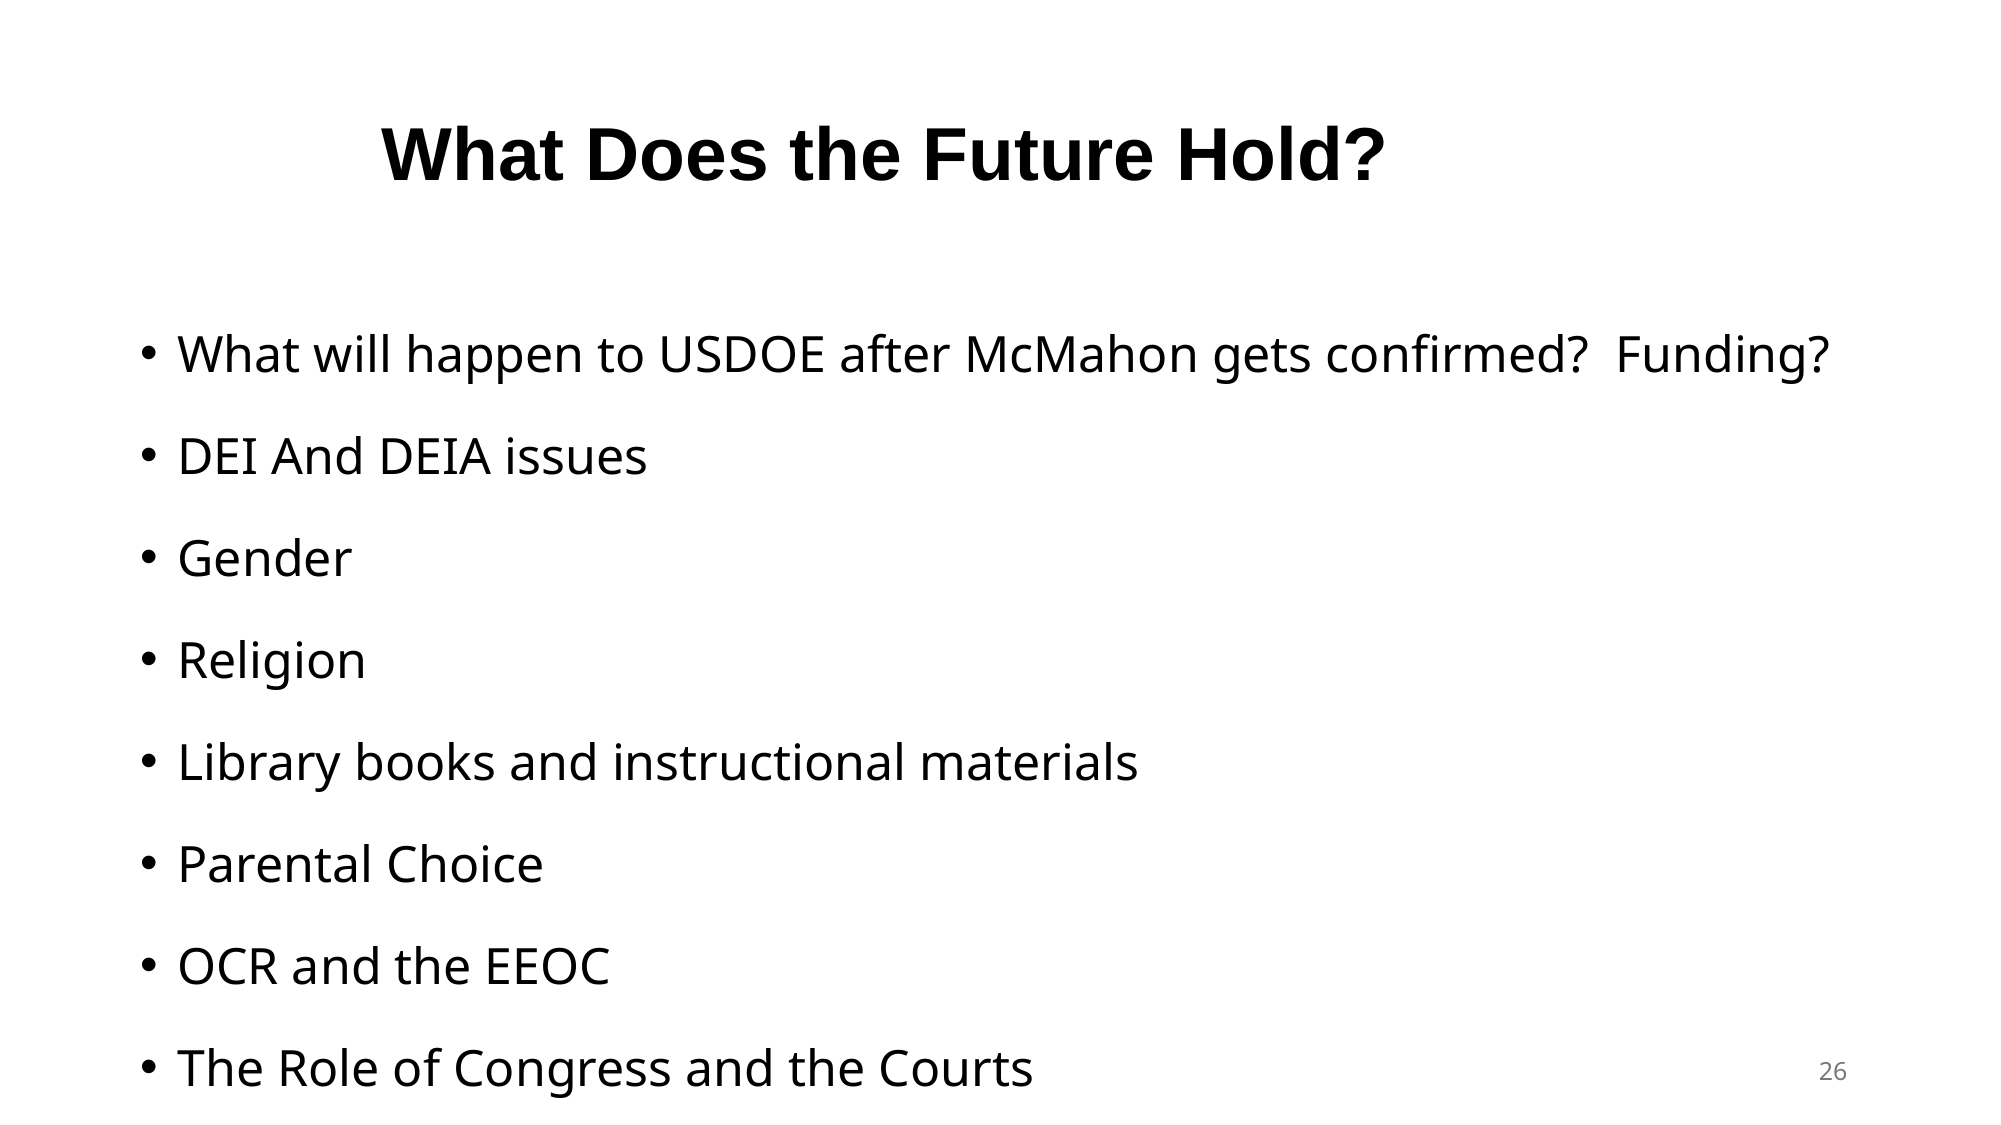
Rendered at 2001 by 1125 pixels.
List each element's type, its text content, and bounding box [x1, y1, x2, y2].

list What will happen to USDOE after McMahon gets confirmed? Funding? DEI And DEIA issues Gender Religion Library books and instructional materials Parental Choice OCR and the EEOC The Role of Congress and the Courts [125, 293, 1925, 1125]
title What Does the Future Hold? [366, 62, 1642, 250]
slide_number 26 [1412, 1042, 1863, 1103]
